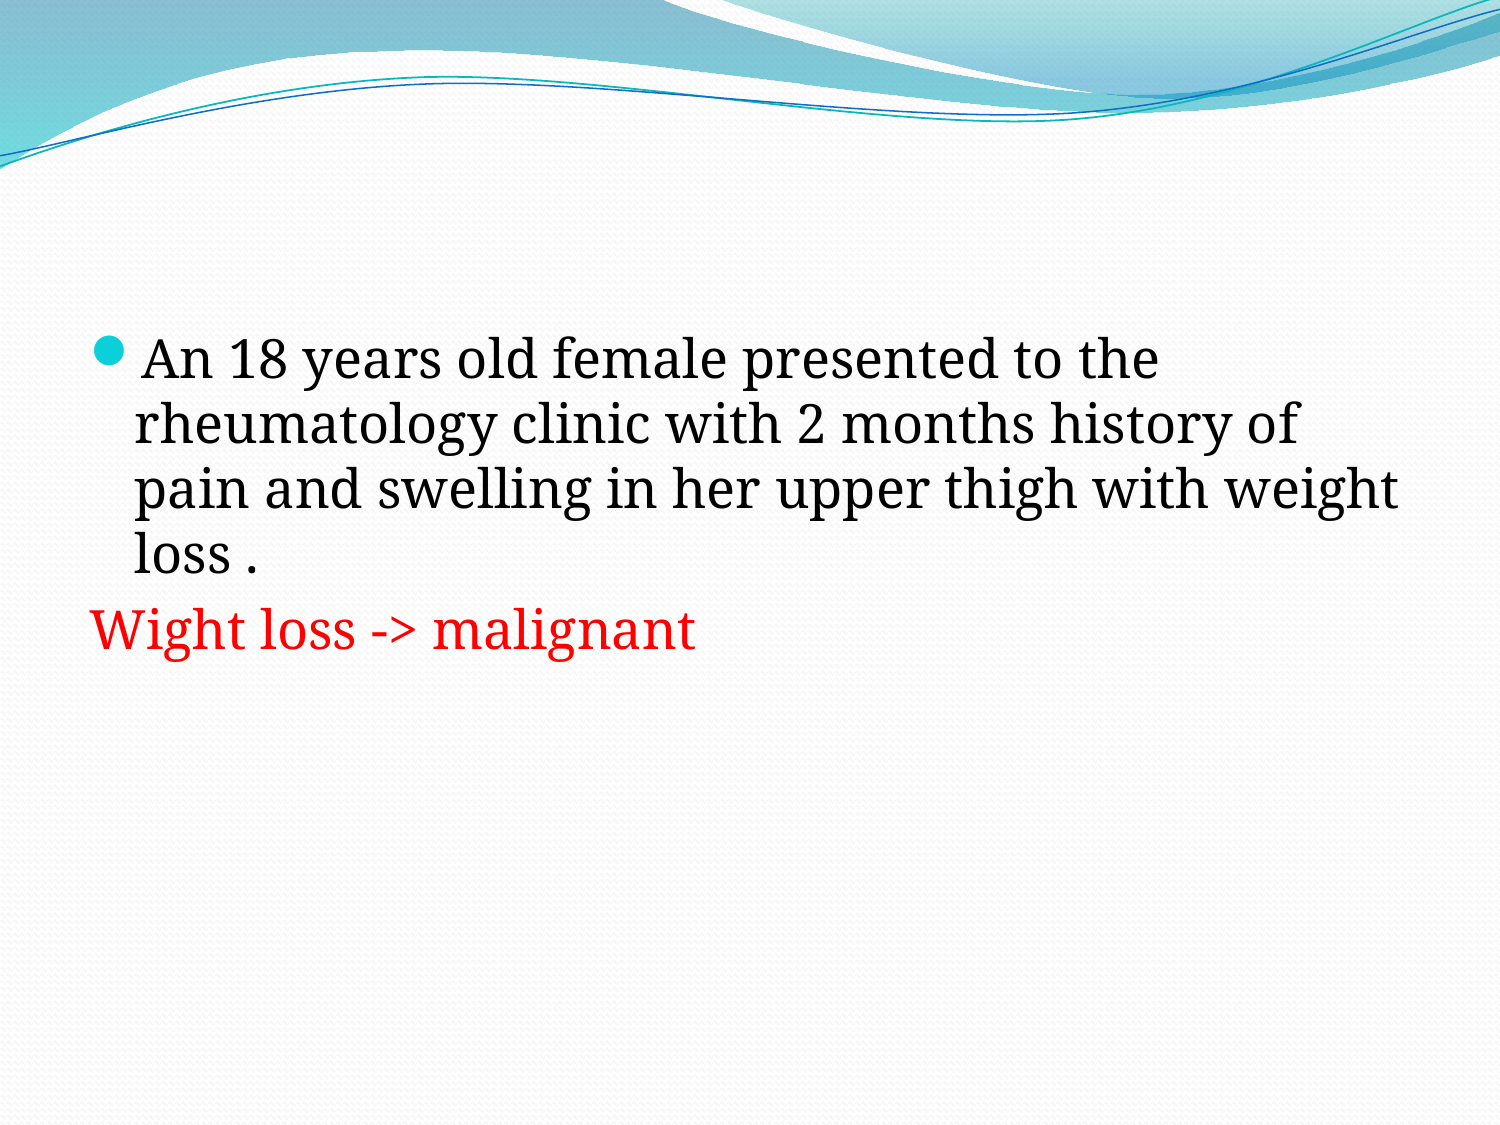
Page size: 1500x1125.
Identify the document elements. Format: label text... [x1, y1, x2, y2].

list An 18 years old female presented to the rheumatology clinic with 2 months history of pain and swelling in her upper thigh with weight loss . Wight loss -> malignant [75, 317, 1425, 1038]
